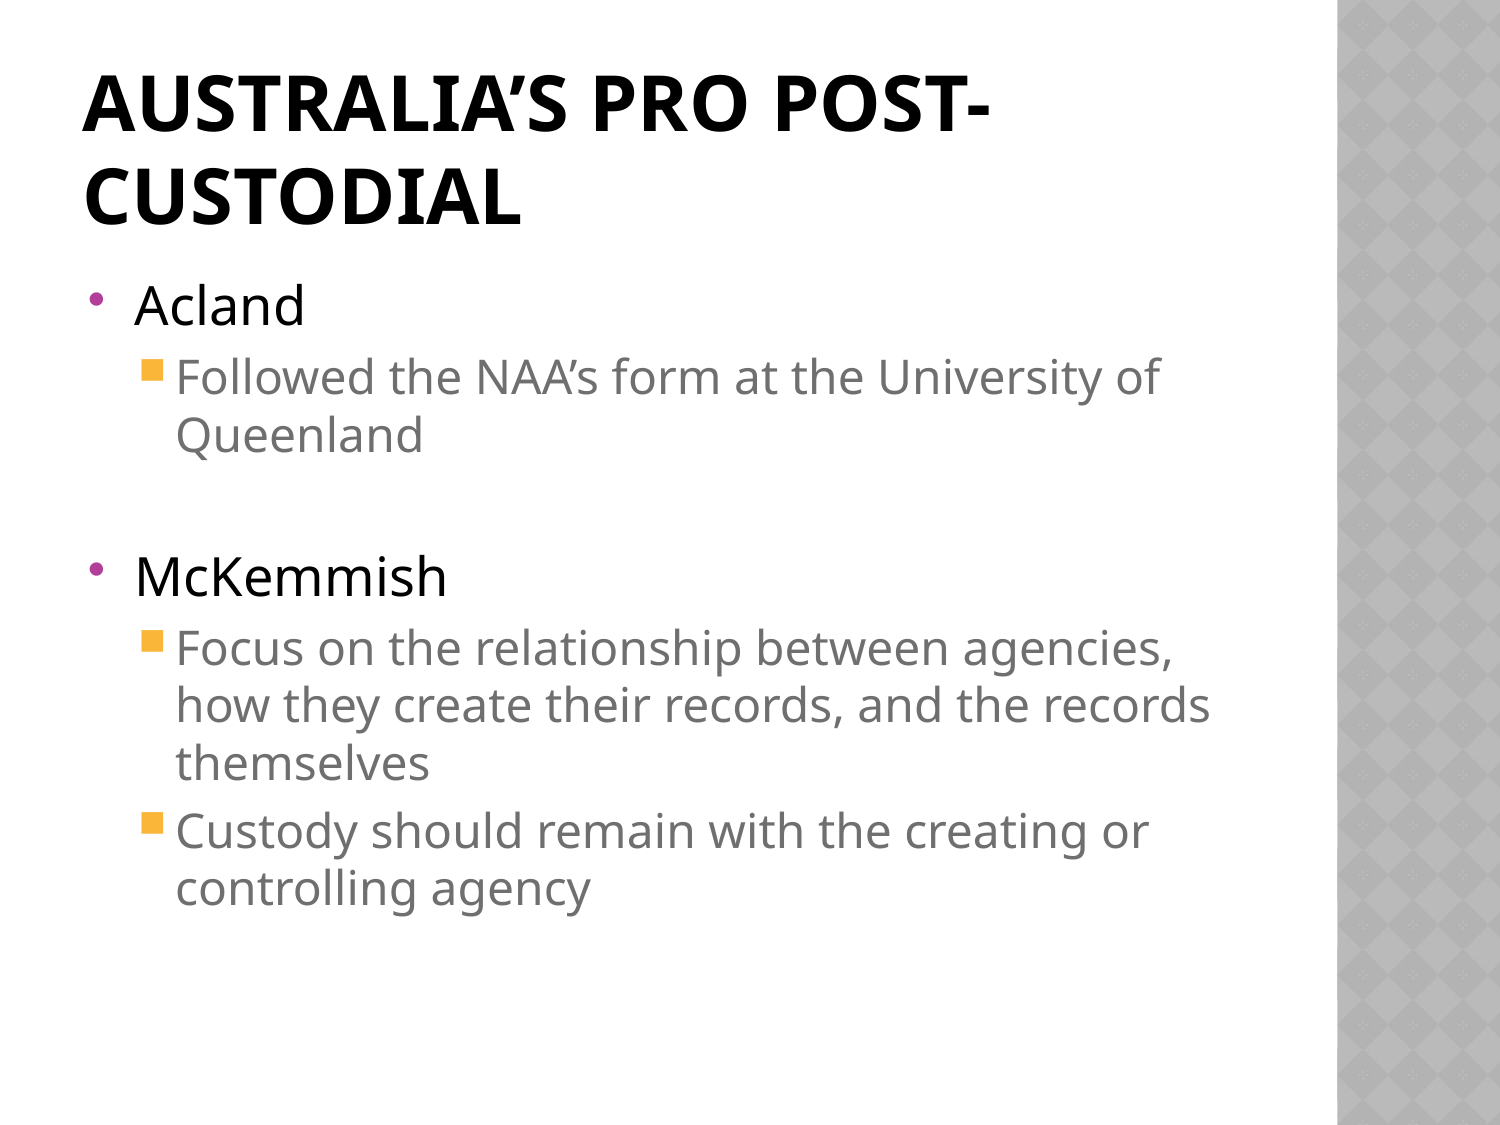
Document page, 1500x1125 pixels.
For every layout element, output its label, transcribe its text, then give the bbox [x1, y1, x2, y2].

title Australia’s pro post-custodial [75, 52, 1263, 240]
list Acland Followed the NAA’s form at the University of Queenland McKemmish Focus on the relationship between agencies, how they create their records, and the records themselves Custody should remain with the creating or controlling agency [75, 264, 1263, 1059]
